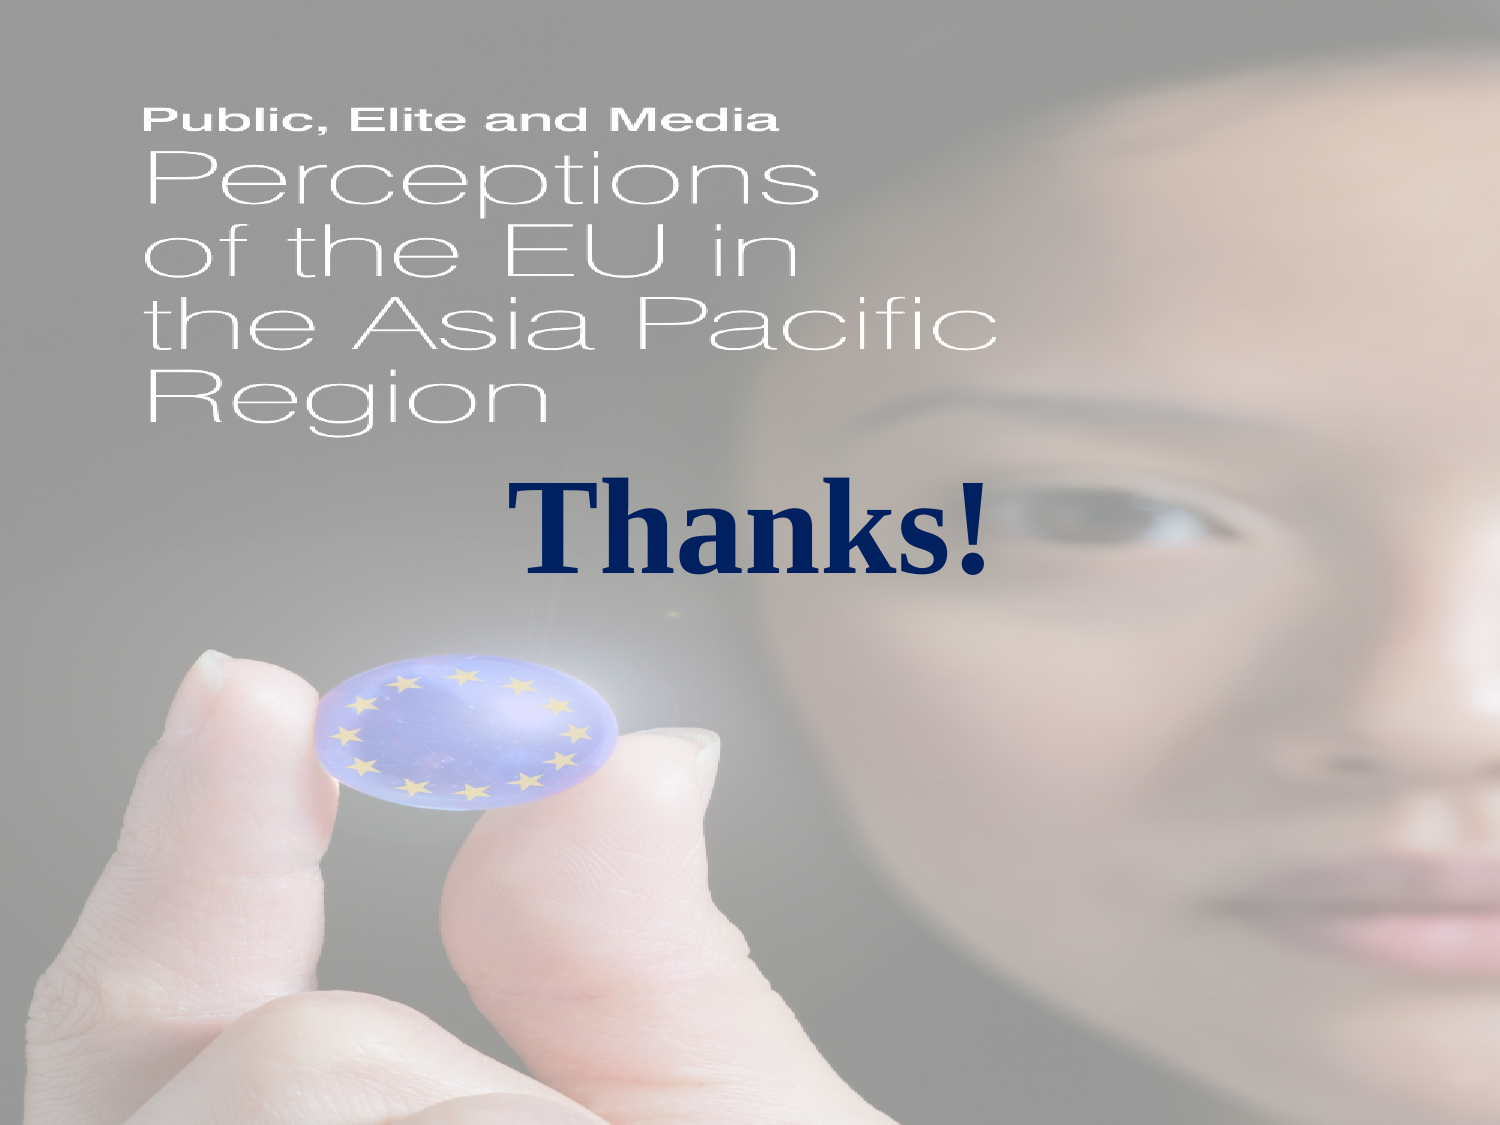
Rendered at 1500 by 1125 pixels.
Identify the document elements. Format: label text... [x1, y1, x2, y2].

list Thanks! [492, 447, 1185, 678]
